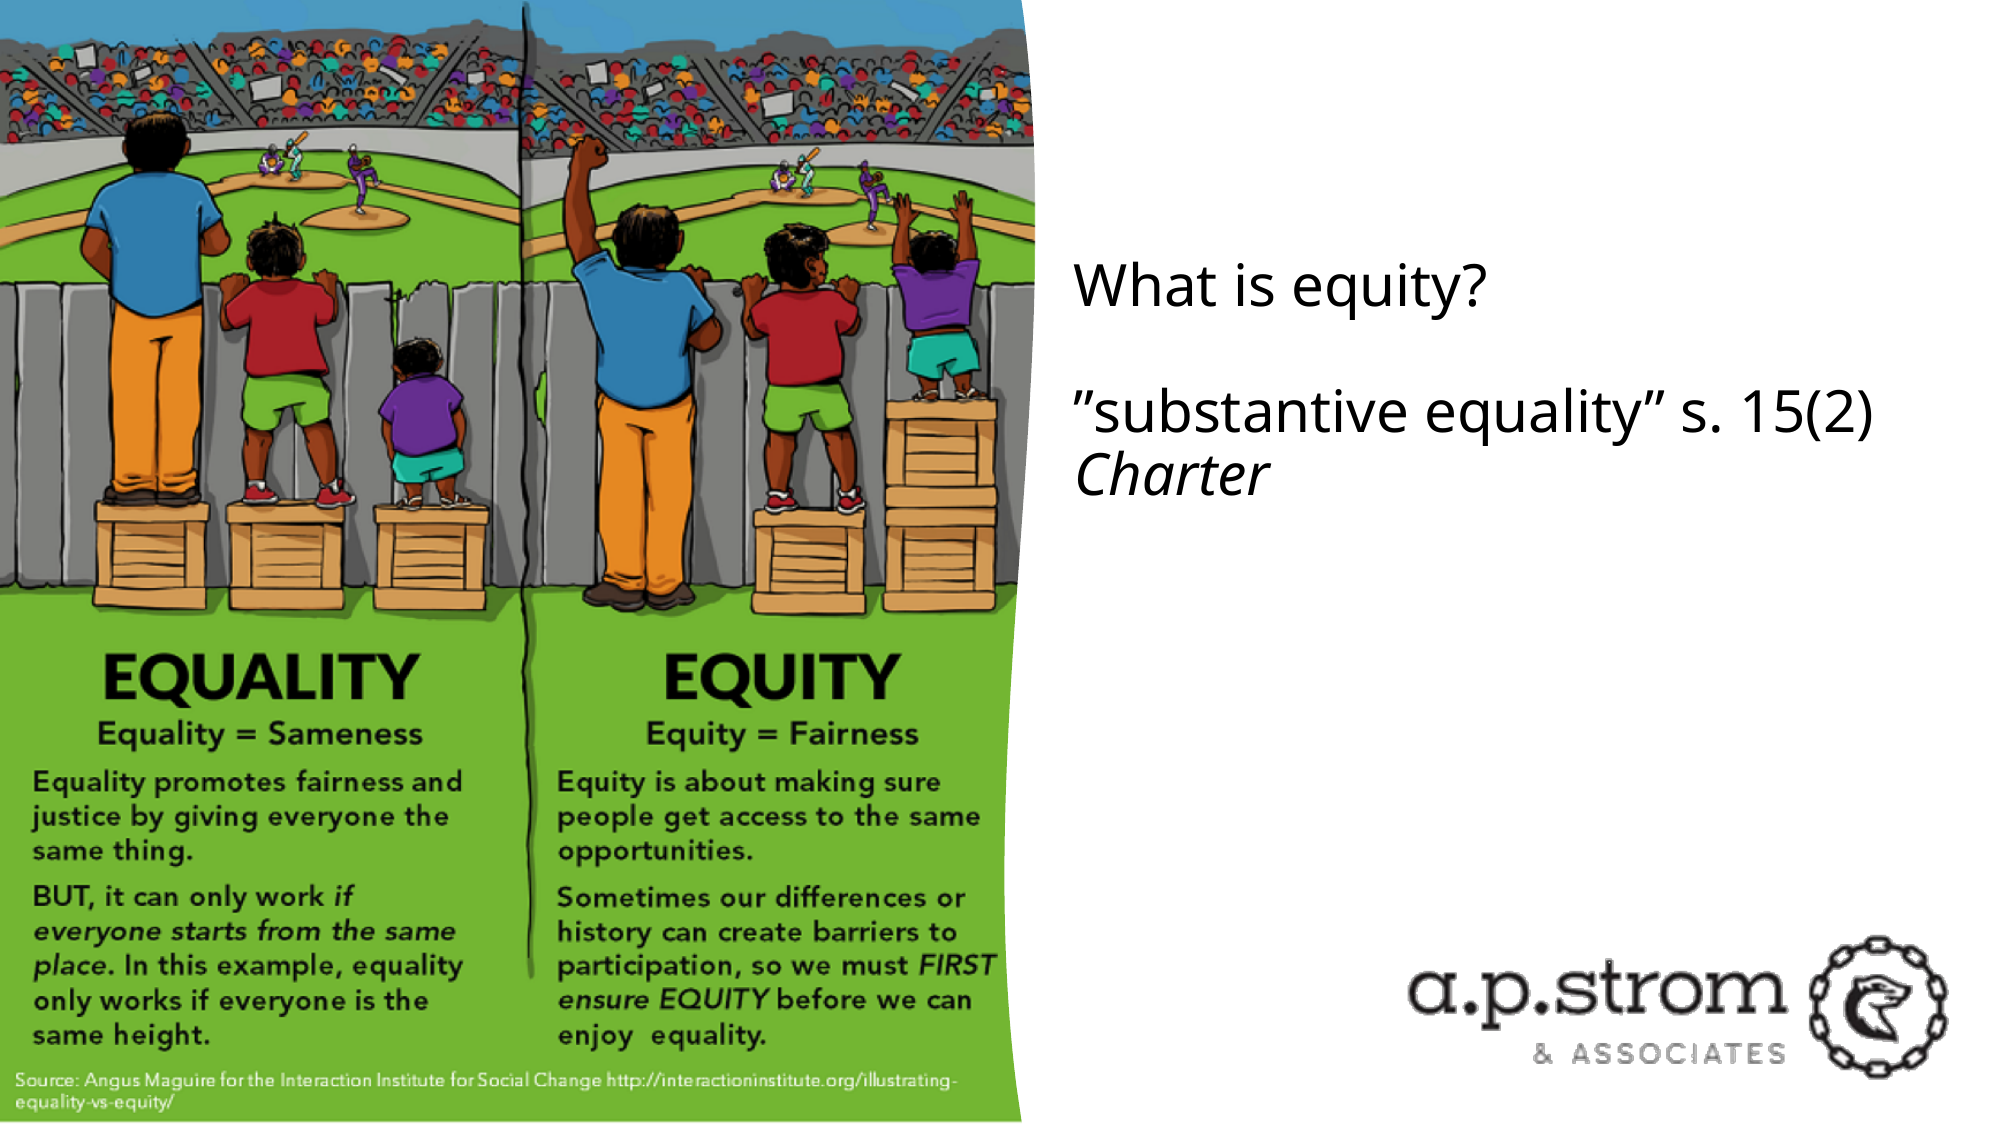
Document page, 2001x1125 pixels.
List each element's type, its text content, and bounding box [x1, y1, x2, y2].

picture [1377, 890, 1974, 1125]
title What is equity? ”substantive equality” s. 15(2) Charter [1059, 149, 1928, 516]
picture [0, 0, 1036, 1125]
